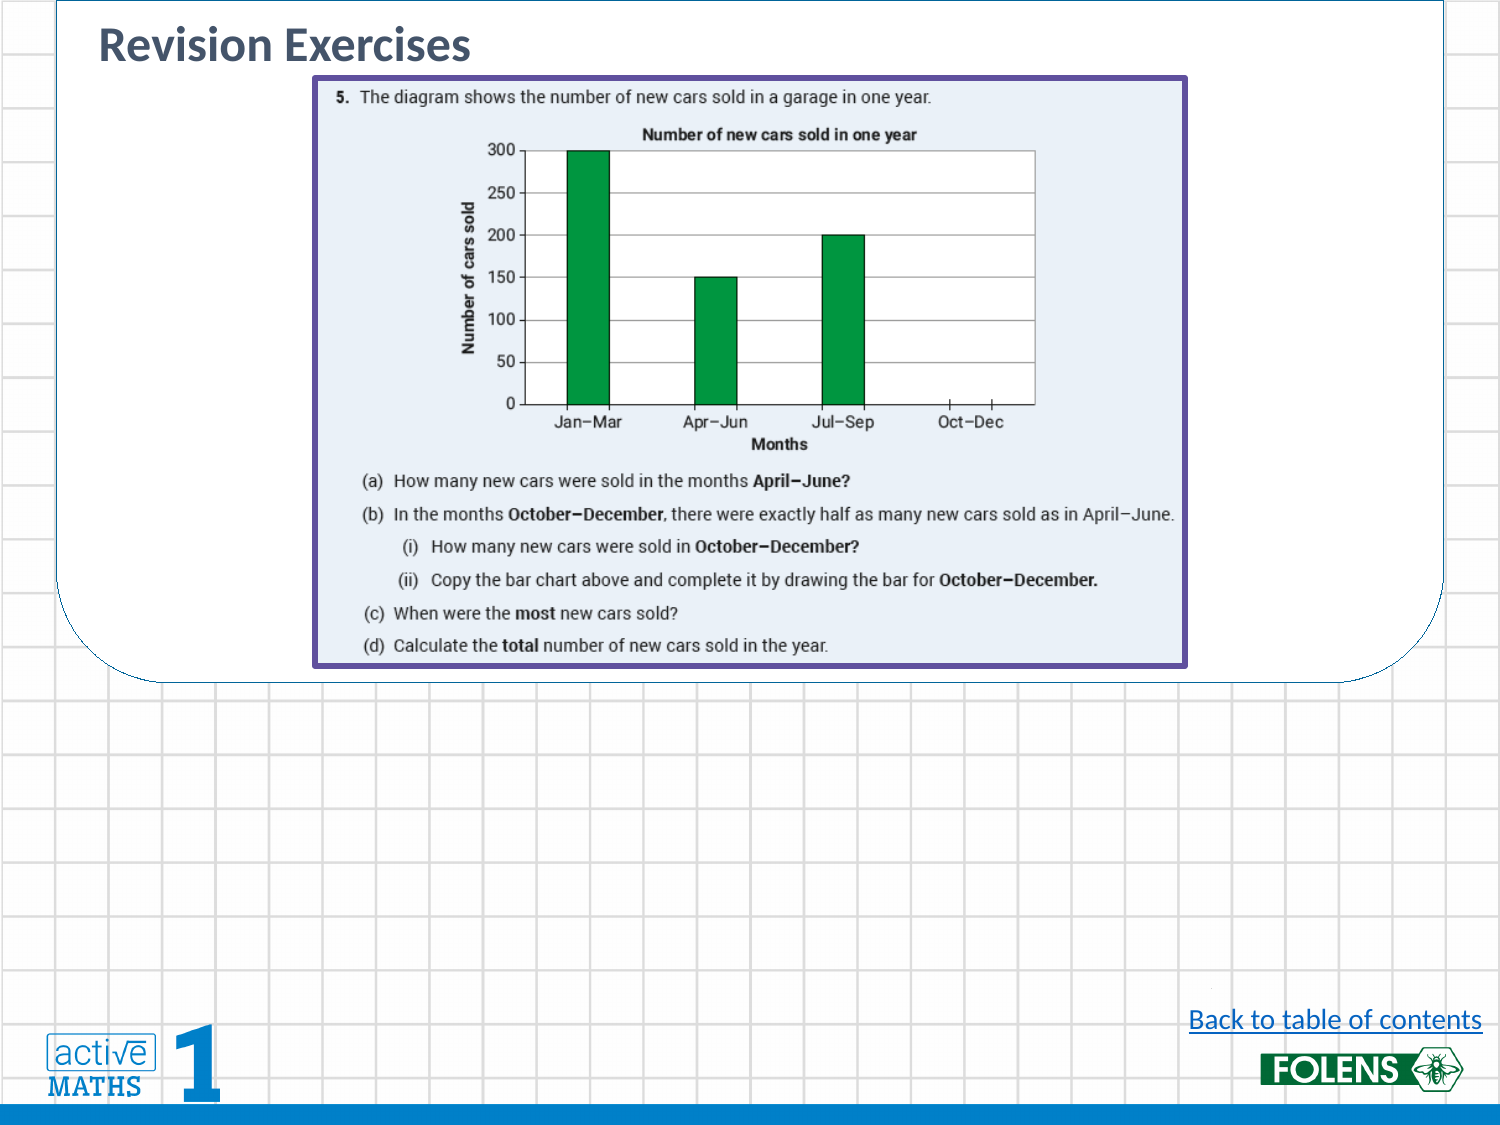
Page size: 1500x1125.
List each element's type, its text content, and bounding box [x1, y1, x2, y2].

text_box Back to table of contents [1173, 993, 1500, 1043]
picture [0, 1106, 1500, 1125]
picture [0, 0, 1500, 1103]
text_box Revision Exercises [87, 12, 1382, 89]
text_box [55, 0, 1445, 684]
picture [317, 81, 1182, 663]
